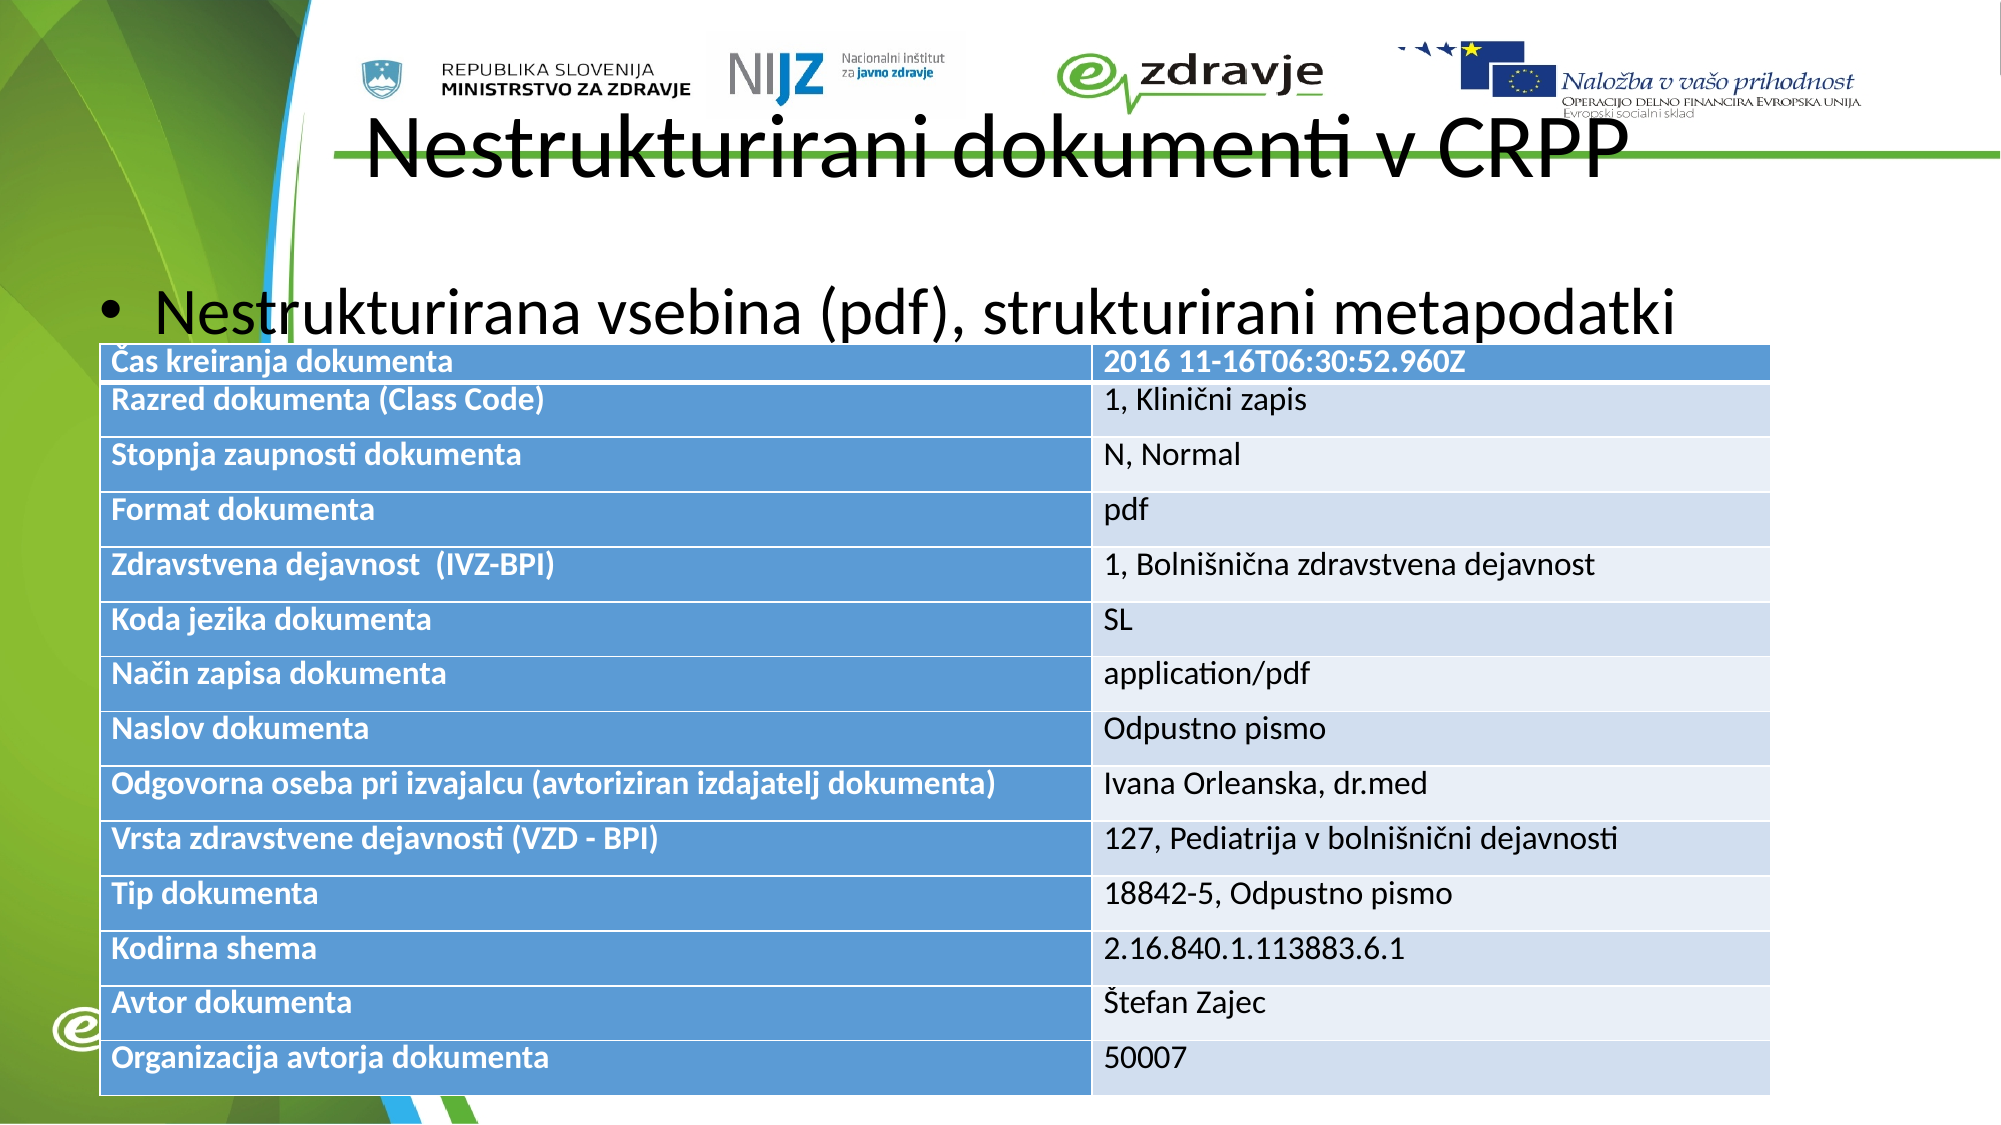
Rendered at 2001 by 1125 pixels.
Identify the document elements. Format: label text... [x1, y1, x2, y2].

table_cell Vrsta zdravstvene dejavnosti (VZD - BPI) [101, 822, 1091, 875]
table_cell Koda jezika dokumenta [101, 603, 1091, 656]
table_cell Tip dokumenta [101, 877, 1091, 930]
table_cell 50007 [1093, 1041, 1770, 1095]
title Nestrukturirani dokumenti v CRPP [99, 44, 1898, 231]
table_cell 1, Bolnišnična zdravstvena dejavnost [1093, 548, 1770, 601]
table_cell Stopnja zaupnosti dokumenta [101, 438, 1091, 491]
table_cell 127, Pediatrija v bolnišnični dejavnosti [1093, 822, 1770, 875]
table_cell Odpustno pismo [1093, 712, 1770, 765]
table_cell pdf [1093, 493, 1770, 546]
table_header 2016 11-16T06:30:52.960Z [1093, 345, 1770, 380]
table_cell Naslov dokumenta [101, 712, 1091, 765]
table_cell Odgovorna oseba pri izvajalcu (avtoriziran izdajatelj dokumenta) [101, 767, 1091, 820]
table_cell 2.16.840.1.113883.6.1 [1093, 932, 1770, 985]
table_cell Organizacija avtorja dokumenta [101, 1041, 1091, 1095]
picture [0, 0, 2001, 1125]
table_cell Razred dokumenta (Class Code) [101, 385, 1091, 436]
table_cell SL [1093, 603, 1770, 656]
table_cell N, Normal [1093, 438, 1770, 491]
table_cell Štefan Zajec [1093, 987, 1770, 1040]
table_cell Kodirna shema [101, 932, 1091, 985]
table_cell application/pdf [1093, 657, 1770, 711]
table_cell Ivana Orleanska, dr.med [1093, 767, 1770, 820]
table_cell 1, Klinični zapis [1093, 385, 1770, 436]
table_cell 18842-5, Odpustno pismo [1093, 877, 1770, 930]
list Nestrukturirana vsebina (pdf), strukturirani metapodatki [99, 263, 1694, 343]
table_cell Zdravstvena dejavnost (IVZ-BPI) [101, 548, 1091, 601]
table_cell Način zapisa dokumenta [101, 657, 1091, 711]
table_header Čas kreiranja dokumenta [101, 345, 1091, 380]
table_cell Avtor dokumenta [101, 987, 1091, 1040]
table_cell Format dokumenta [101, 493, 1091, 546]
